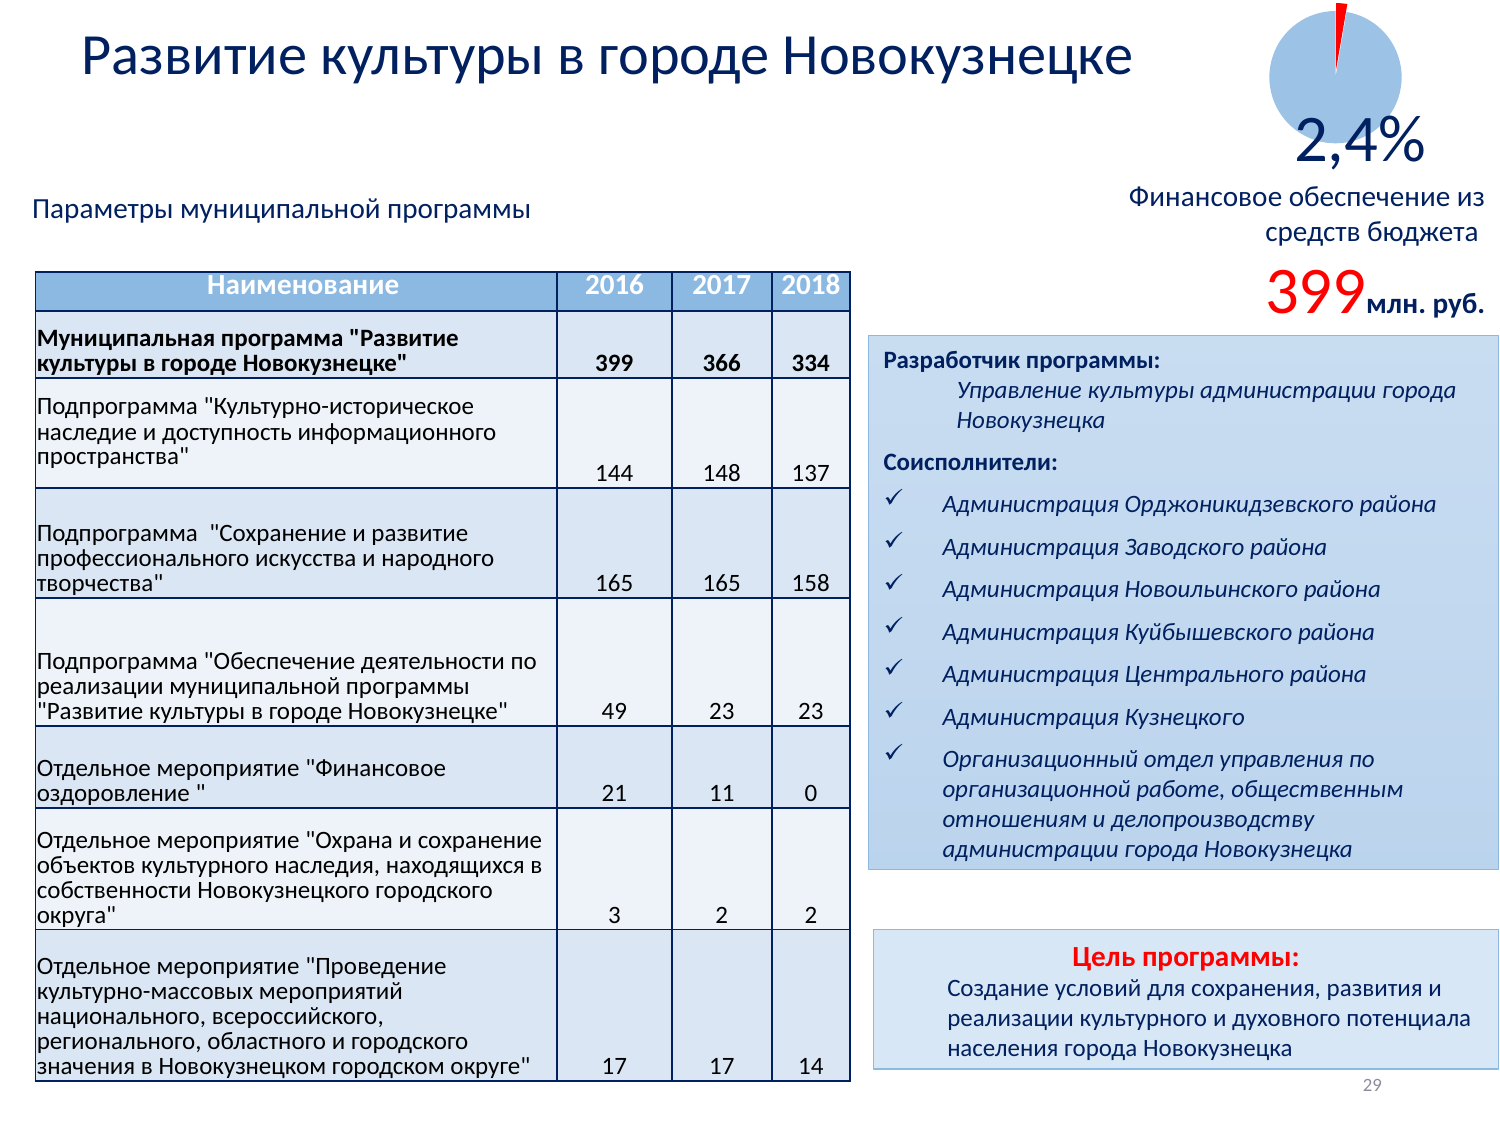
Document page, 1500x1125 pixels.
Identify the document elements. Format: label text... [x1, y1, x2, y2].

table_cell 137 [773, 379, 849, 487]
table_cell Отдельное мероприятие "Финансовое оздоровление " [36, 727, 556, 807]
table_cell 144 [558, 379, 671, 487]
title Развитие культуры в городе Новокузнецке [31, 16, 1185, 232]
chart [1231, 0, 1440, 155]
text_box [630, 62, 669, 123]
table_header 2016 [558, 273, 671, 310]
table_cell 399 [558, 312, 671, 377]
table_cell 148 [673, 379, 771, 487]
table_cell 23 [773, 599, 849, 725]
table_cell 3 [558, 809, 671, 929]
text_box 2,4% [1279, 87, 1442, 169]
table_cell 165 [558, 489, 671, 597]
table_cell Отдельное мероприятие "Проведение культурно-массовых мероприятий национального, всероссийского, регионального, областного и городского значения в Новокузнецком городском округе" [36, 930, 556, 1080]
table_cell 165 [673, 489, 771, 597]
table_cell 17 [558, 930, 671, 1080]
table_header 2017 [673, 273, 771, 310]
text_box Параметры муниципальной программы [17, 182, 700, 232]
table_cell Отдельное мероприятие "Охрана и сохранение объектов культурного наследия, находящихся в собственности Новокузнецкого городского округа" [36, 809, 556, 929]
table_cell 14 [773, 930, 849, 1080]
table_header 2018 [773, 273, 849, 310]
table_cell 23 [673, 599, 771, 725]
slide_number 29 [1059, 1070, 1397, 1114]
table_cell 2 [673, 809, 771, 929]
text_box Разработчик программы: Управление культуры администрации города Новокузнецка Соисполнители: Администрация Орджоникидзевского района Администрация Заводского района Администрация Новоильинского района Администрация Куйбышевского района Администрация Центрального района Администрация Кузнецкого Организационный отдел управления по организационной работе, общественным отношениям и делопроизводству администрации города Новокузнецка [868, 335, 1499, 870]
table_cell 334 [773, 312, 849, 377]
table_header Наименование [36, 273, 556, 310]
table_cell Подпрограмма "Обеспечение деятельности по реализации муниципальной программы "Развитие культуры в городе Новокузнецке" [36, 599, 556, 725]
table_cell Подпрограмма "Культурно-историческое наследие и доступность информационного пространства" [36, 379, 556, 487]
text_box Цель программы: Создание условий для сохранения, развития и реализации культурного и духовного потенциала населения города Новокузнецка [873, 929, 1499, 1070]
table_cell Подпрограмма "Сохранение и развитие профессионального искусства и народного творчества" [36, 489, 556, 597]
table_cell 366 [673, 312, 771, 377]
table_cell Муниципальная программа "Развитие культуры в городе Новокузнецке" [36, 312, 556, 377]
table_cell 158 [773, 489, 849, 597]
text_box Финансовое обеспечение из средств бюджета 399млн. руб. [1081, 169, 1500, 335]
table_cell 11 [673, 727, 771, 807]
table_cell 17 [673, 930, 771, 1080]
table_cell 49 [558, 599, 671, 725]
table_cell 0 [773, 727, 849, 807]
table_cell 21 [558, 727, 671, 807]
table_cell 2 [773, 809, 849, 929]
